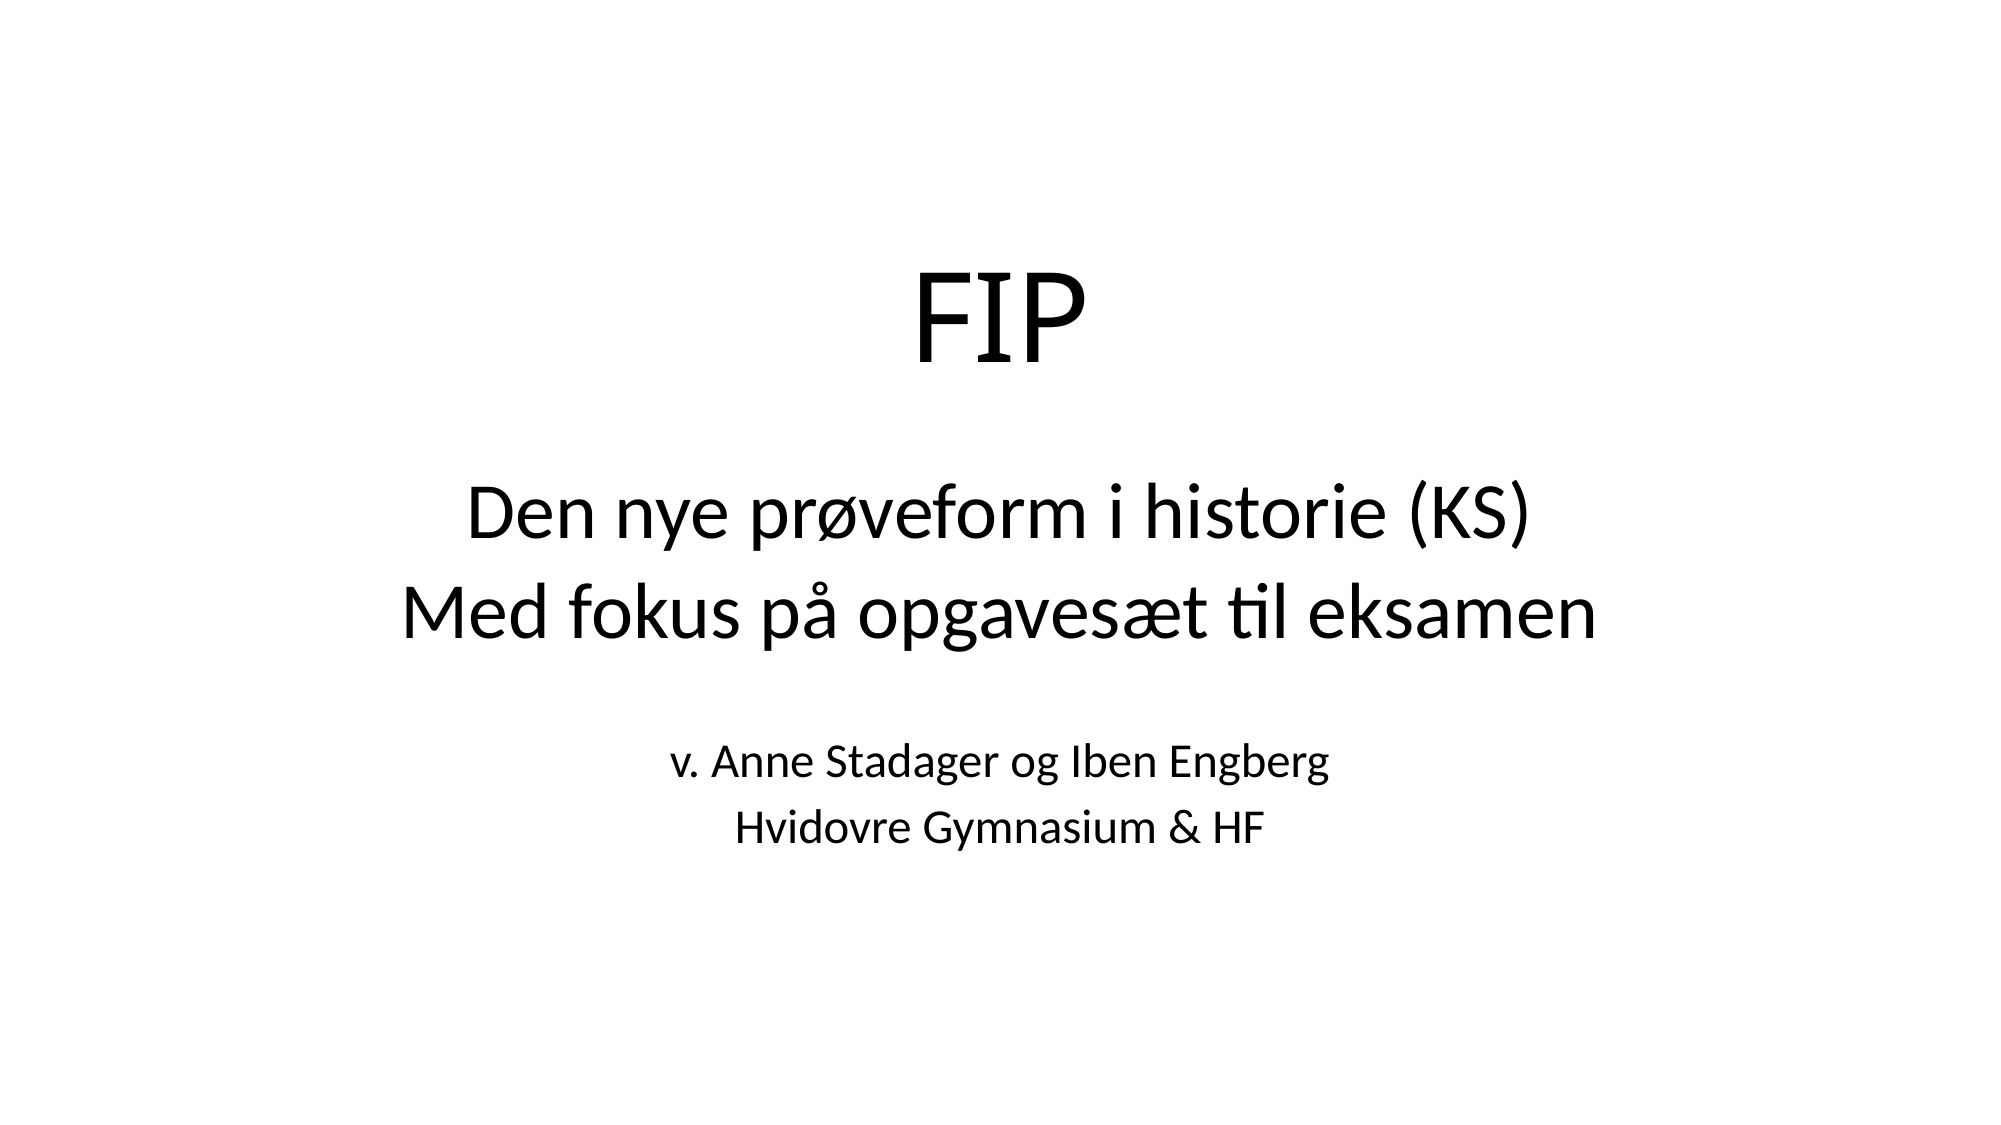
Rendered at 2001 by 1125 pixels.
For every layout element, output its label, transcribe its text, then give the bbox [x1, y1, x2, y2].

subtitle Den nye prøveform i historie (KS) Med fokus på opgavesæt til eksamen v. Anne Stadager og Iben Engberg Hvidovre Gymnasium & HF [249, 462, 1750, 863]
title FIP [249, 184, 1750, 398]
